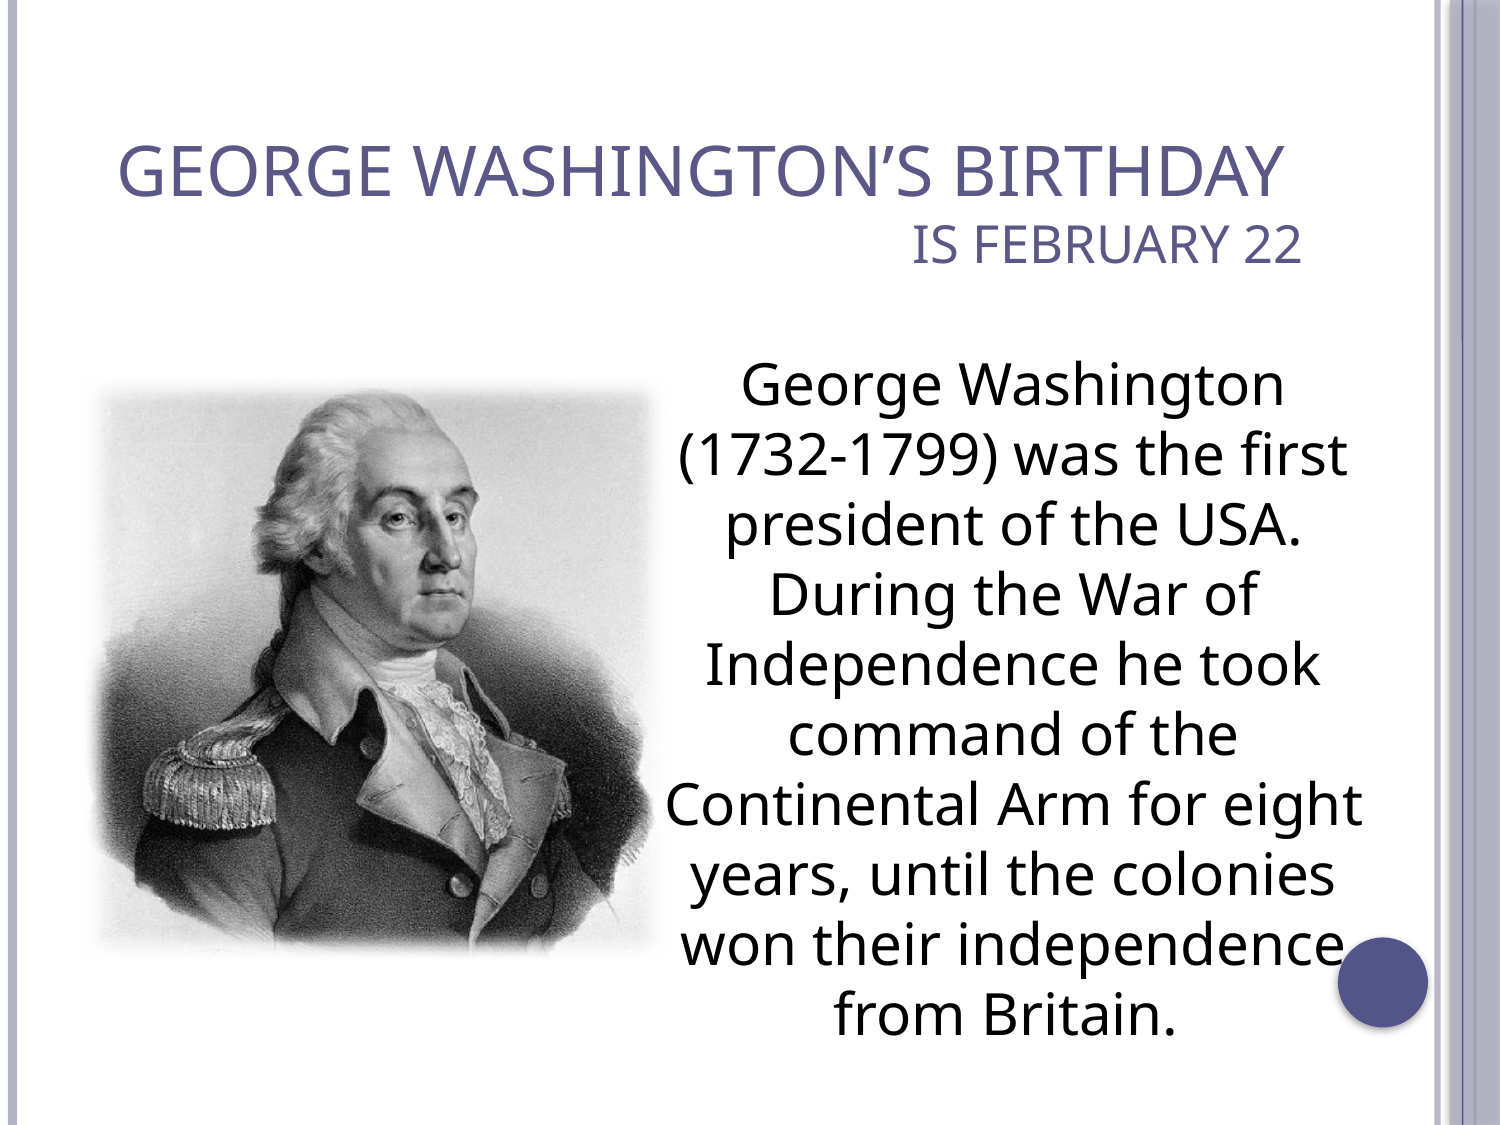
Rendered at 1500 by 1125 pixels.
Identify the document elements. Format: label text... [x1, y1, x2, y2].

picture [81, 374, 669, 962]
text_box George Washington (1732-1799) was the first president of the USA. During the War of Independence he took command of the Continental Arm for eight years, until the colonies won their independence from Britain. [644, 339, 1383, 1055]
title George Washington’s Birthday is February 22 [93, 35, 1319, 282]
